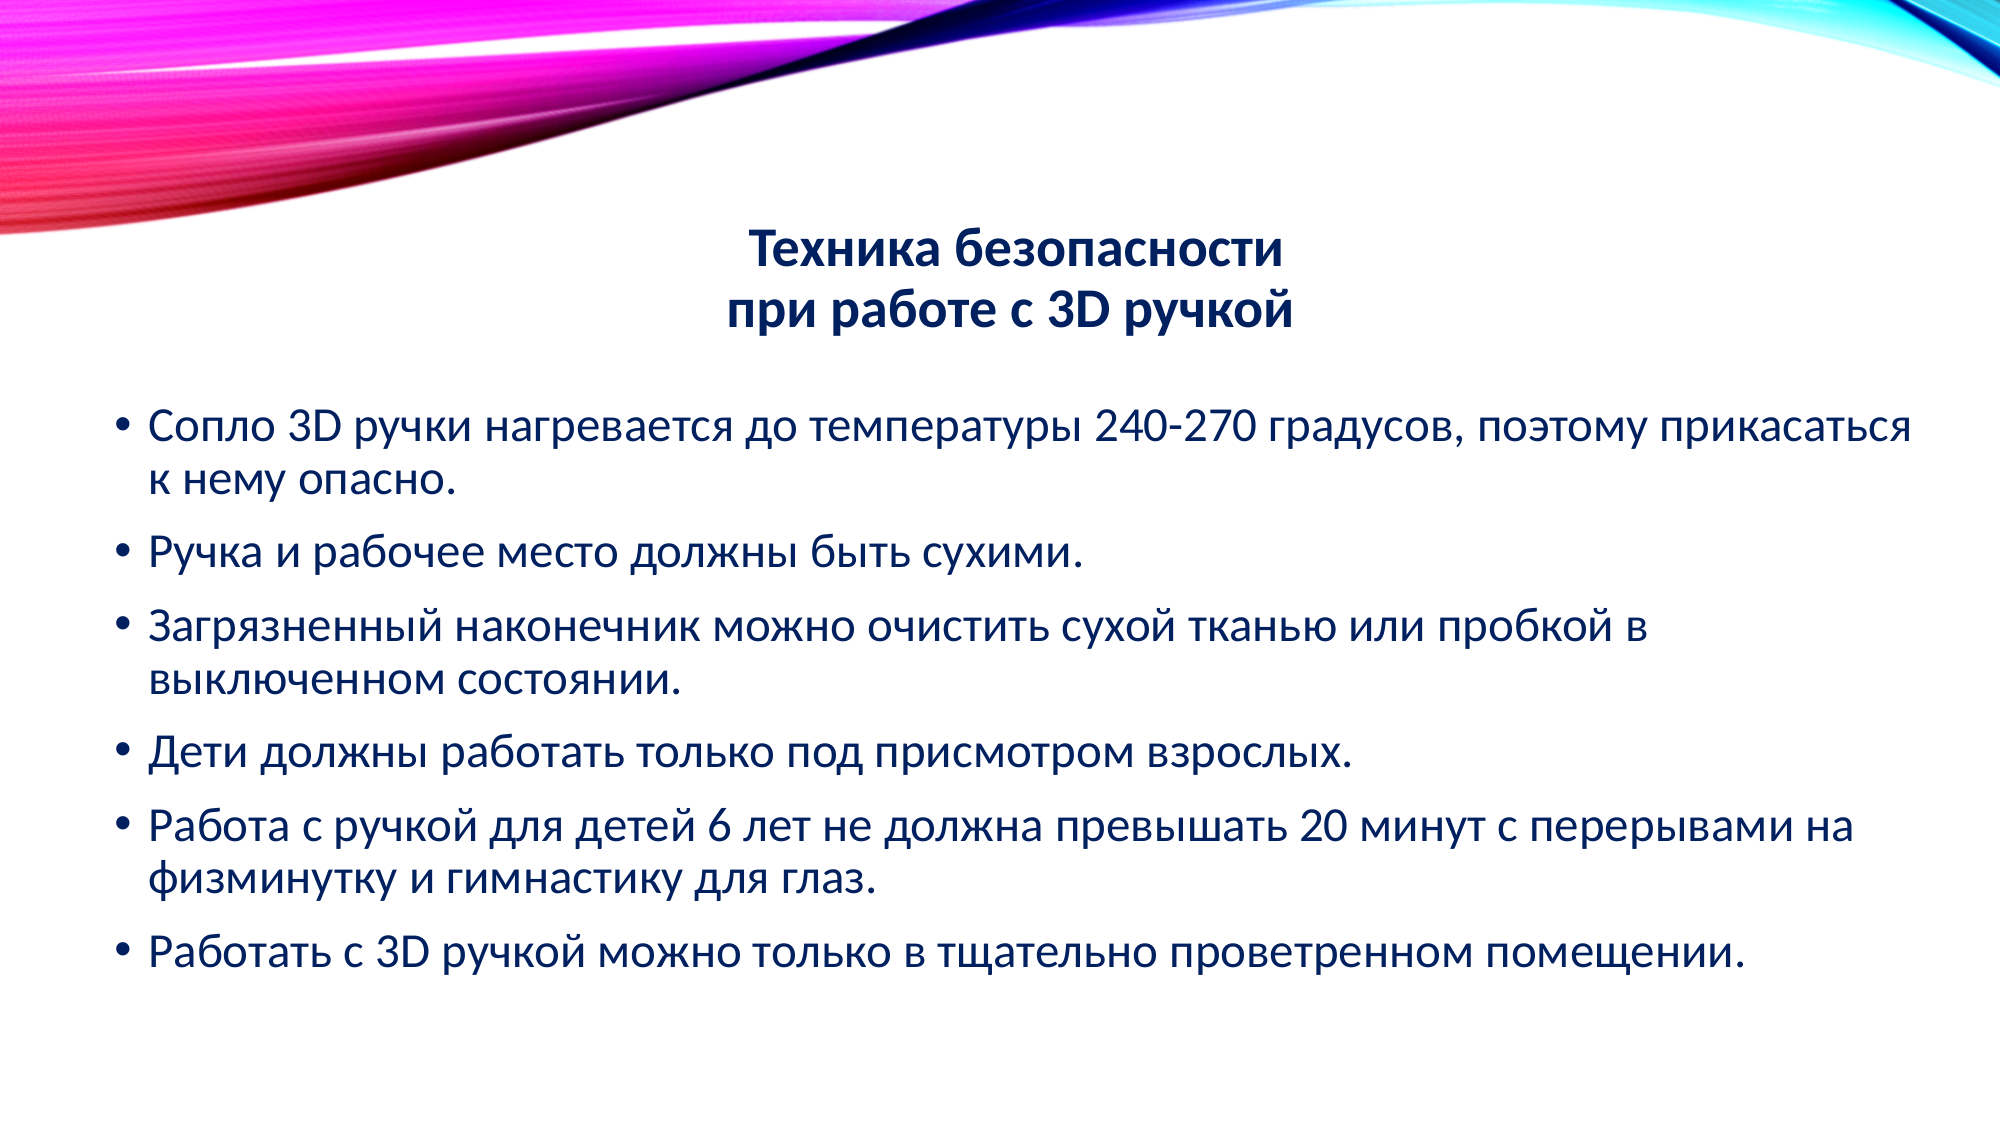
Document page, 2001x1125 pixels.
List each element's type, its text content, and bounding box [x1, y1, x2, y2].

picture [1890, 0, 2000, 75]
list Техника безопасности при работе с 3D ручкой Сопло 3D ручки нагревается до температуры 240-270 градусов, поэтому прикасаться к нему опасно. Ручка и рабочее место должны быть сухими. Загрязненный наконечник можно очистить сухой тканью или пробкой в выключенном состоянии. Дети должны работать только под присмотром взрослых. Работа с ручкой для детей 6 лет не должна превышать 20 минут с перерывами на физминутку и гимнастику для глаз. Работать с 3D ручкой можно только в тщательно проветренном помещении. [99, 210, 1947, 989]
picture [1910, 0, 2000, 45]
picture [0, 0, 2000, 237]
